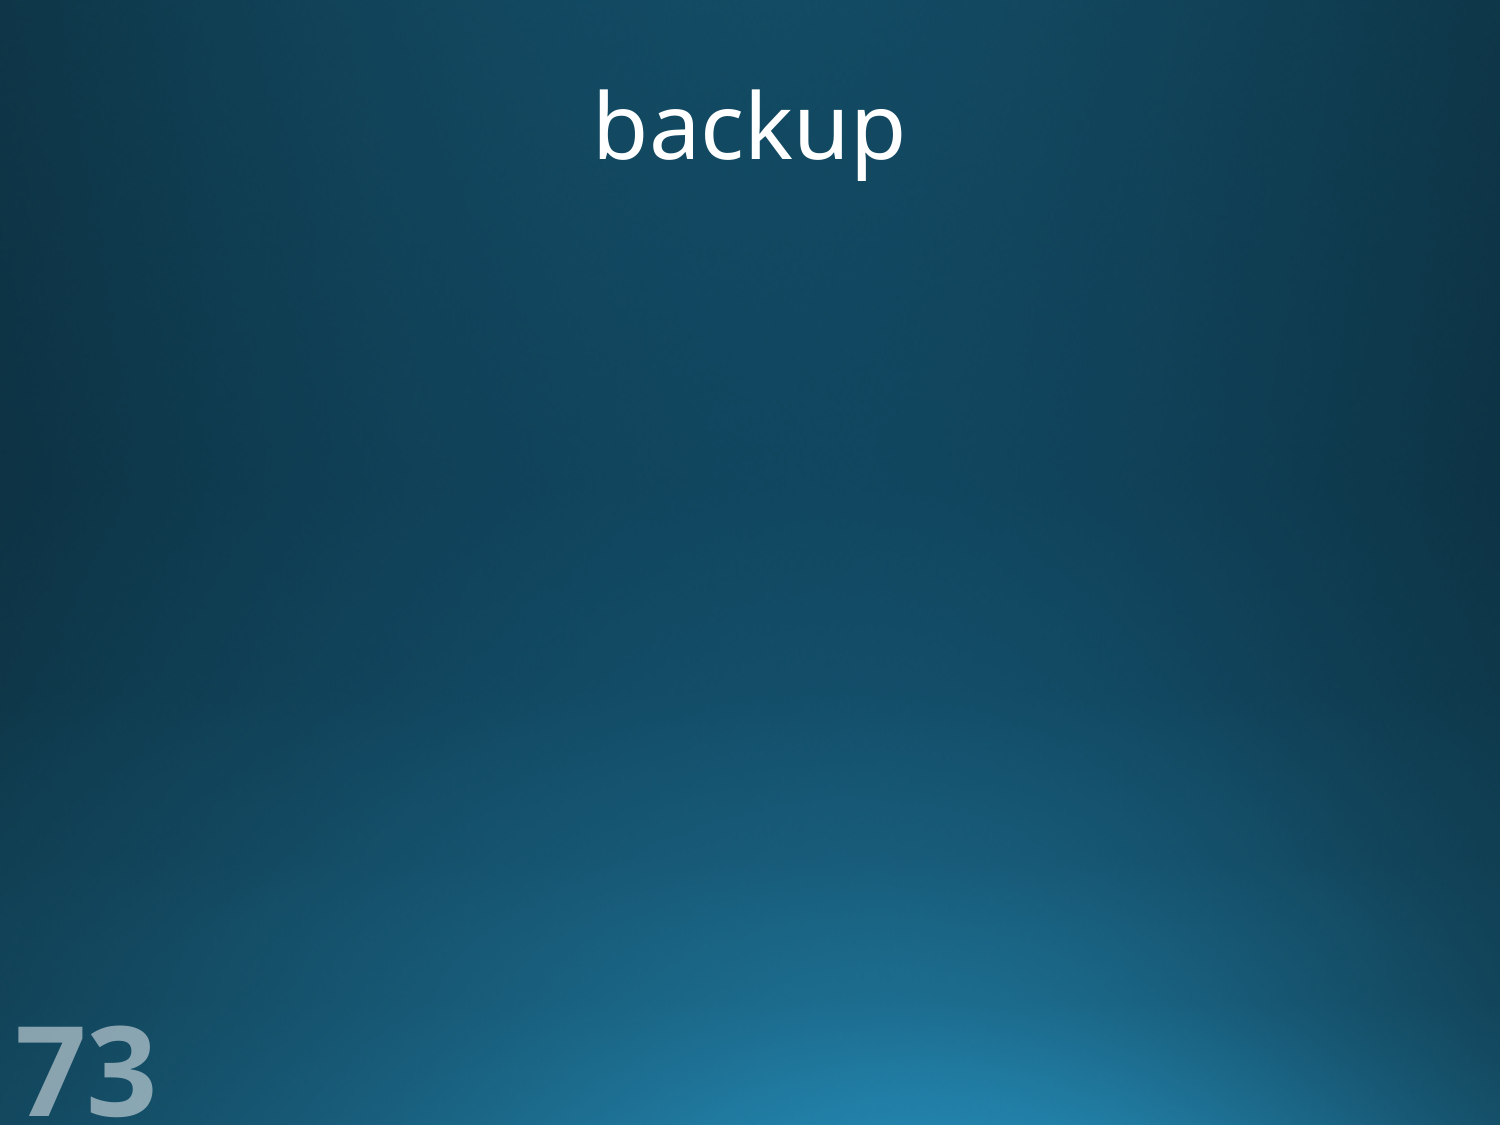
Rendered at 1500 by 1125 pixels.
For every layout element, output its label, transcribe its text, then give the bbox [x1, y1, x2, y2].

title backup [103, 21, 1397, 240]
slide_number 73 [0, 1046, 338, 1107]
picture [0, 0, 1500, 1125]
